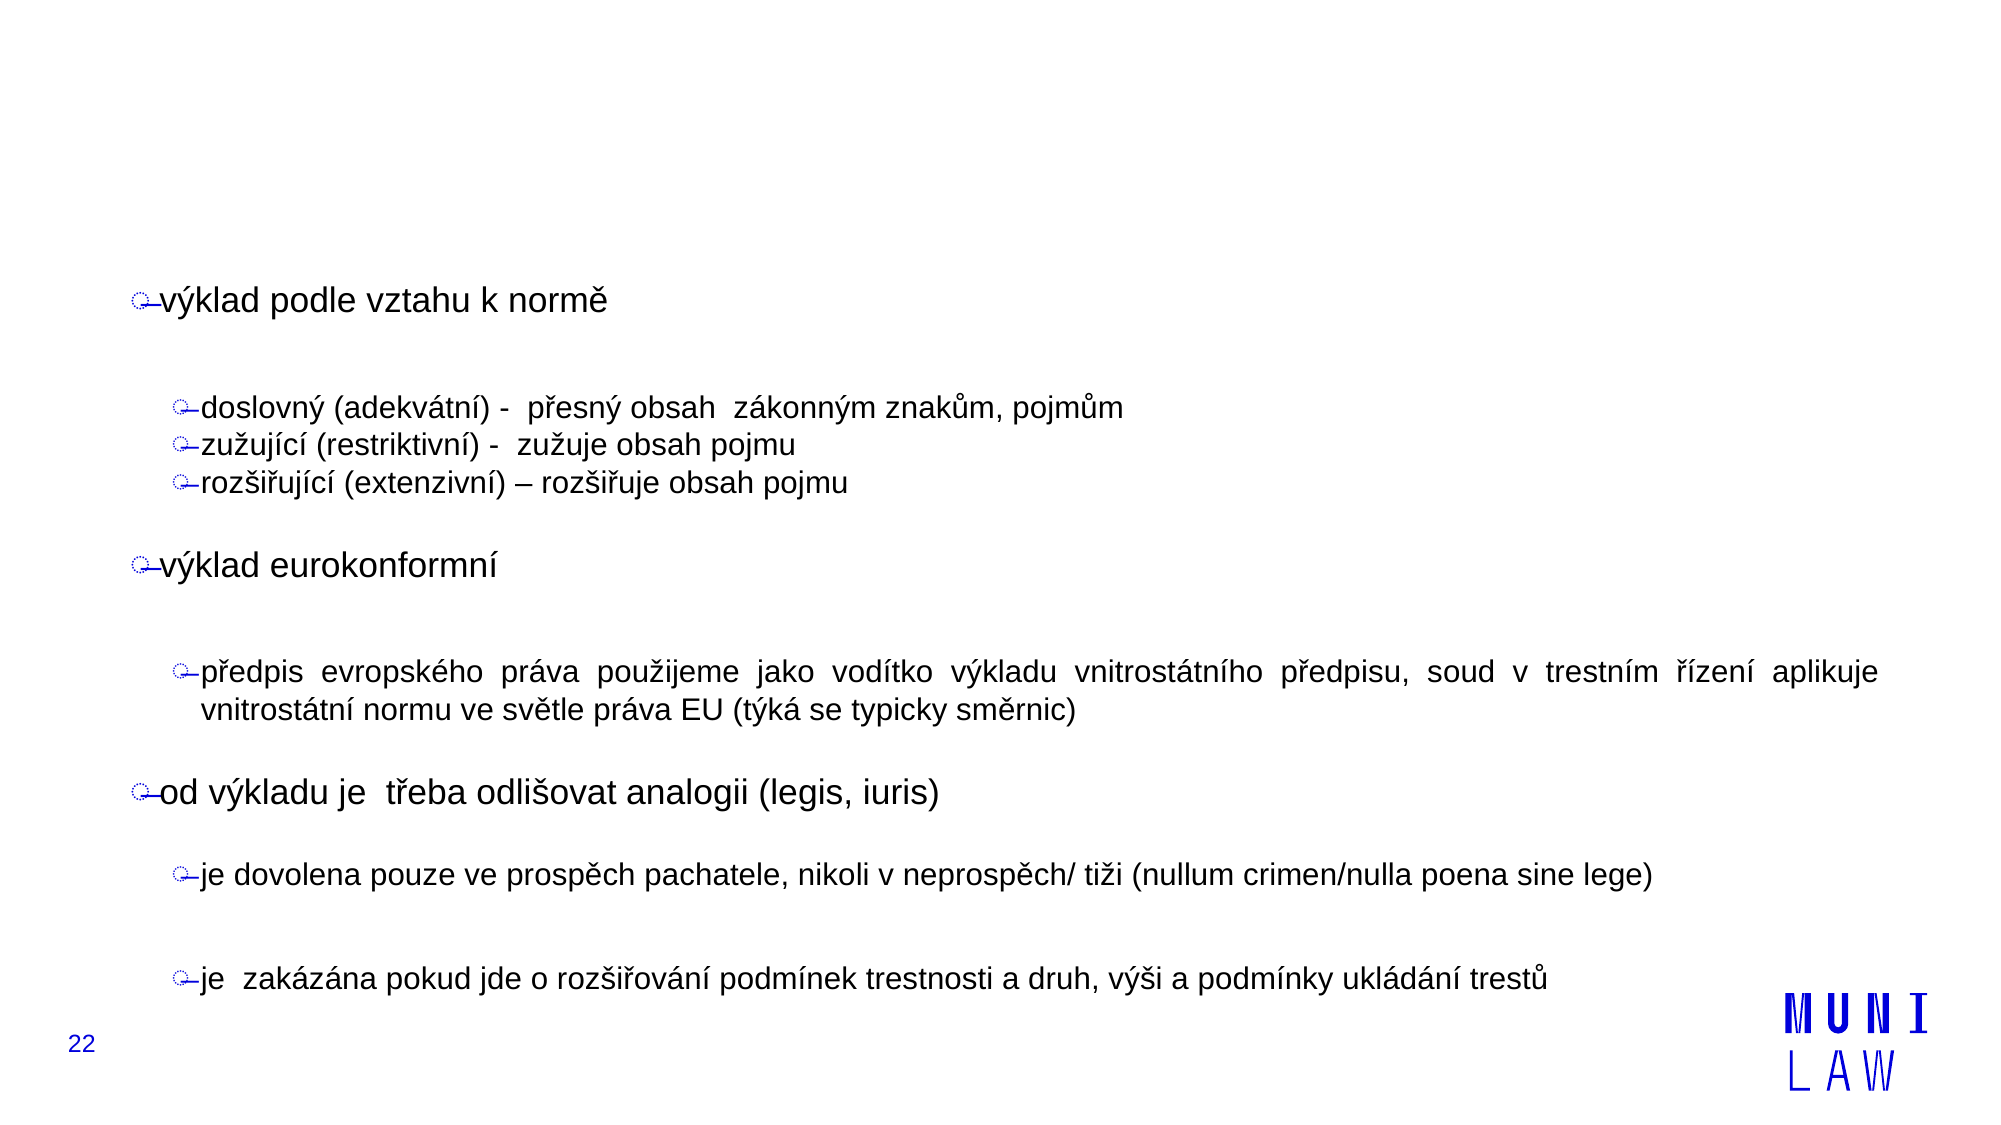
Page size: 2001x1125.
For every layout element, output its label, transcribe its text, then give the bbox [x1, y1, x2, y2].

list výklad podle vztahu k normě doslovný (adekvátní) - přesný obsah zákonným znakům, pojmům zužující (restriktivní) - zužuje obsah pojmu rozšiřující (extenzivní) – rozšiřuje obsah pojmu výklad eurokonformní předpis evropského práva použijeme jako vodítko výkladu vnitrostátního předpisu, soud v trestním řízení aplikuje vnitrostátní normu ve světle práva EU (týká se typicky směrnic) od výkladu je třeba odlišovat analogii (legis, iuris) je dovolena pouze ve prospěch pachatele, nikoli v neprospěch/ tiži (nullum crimen/nulla poena sine lege) je zakázána pokud jde o rozšiřování podmínek trestnosti a druh, výši a podmínky ukládání trestů [118, 277, 1883, 957]
slide_number 22 [67, 1021, 110, 1063]
